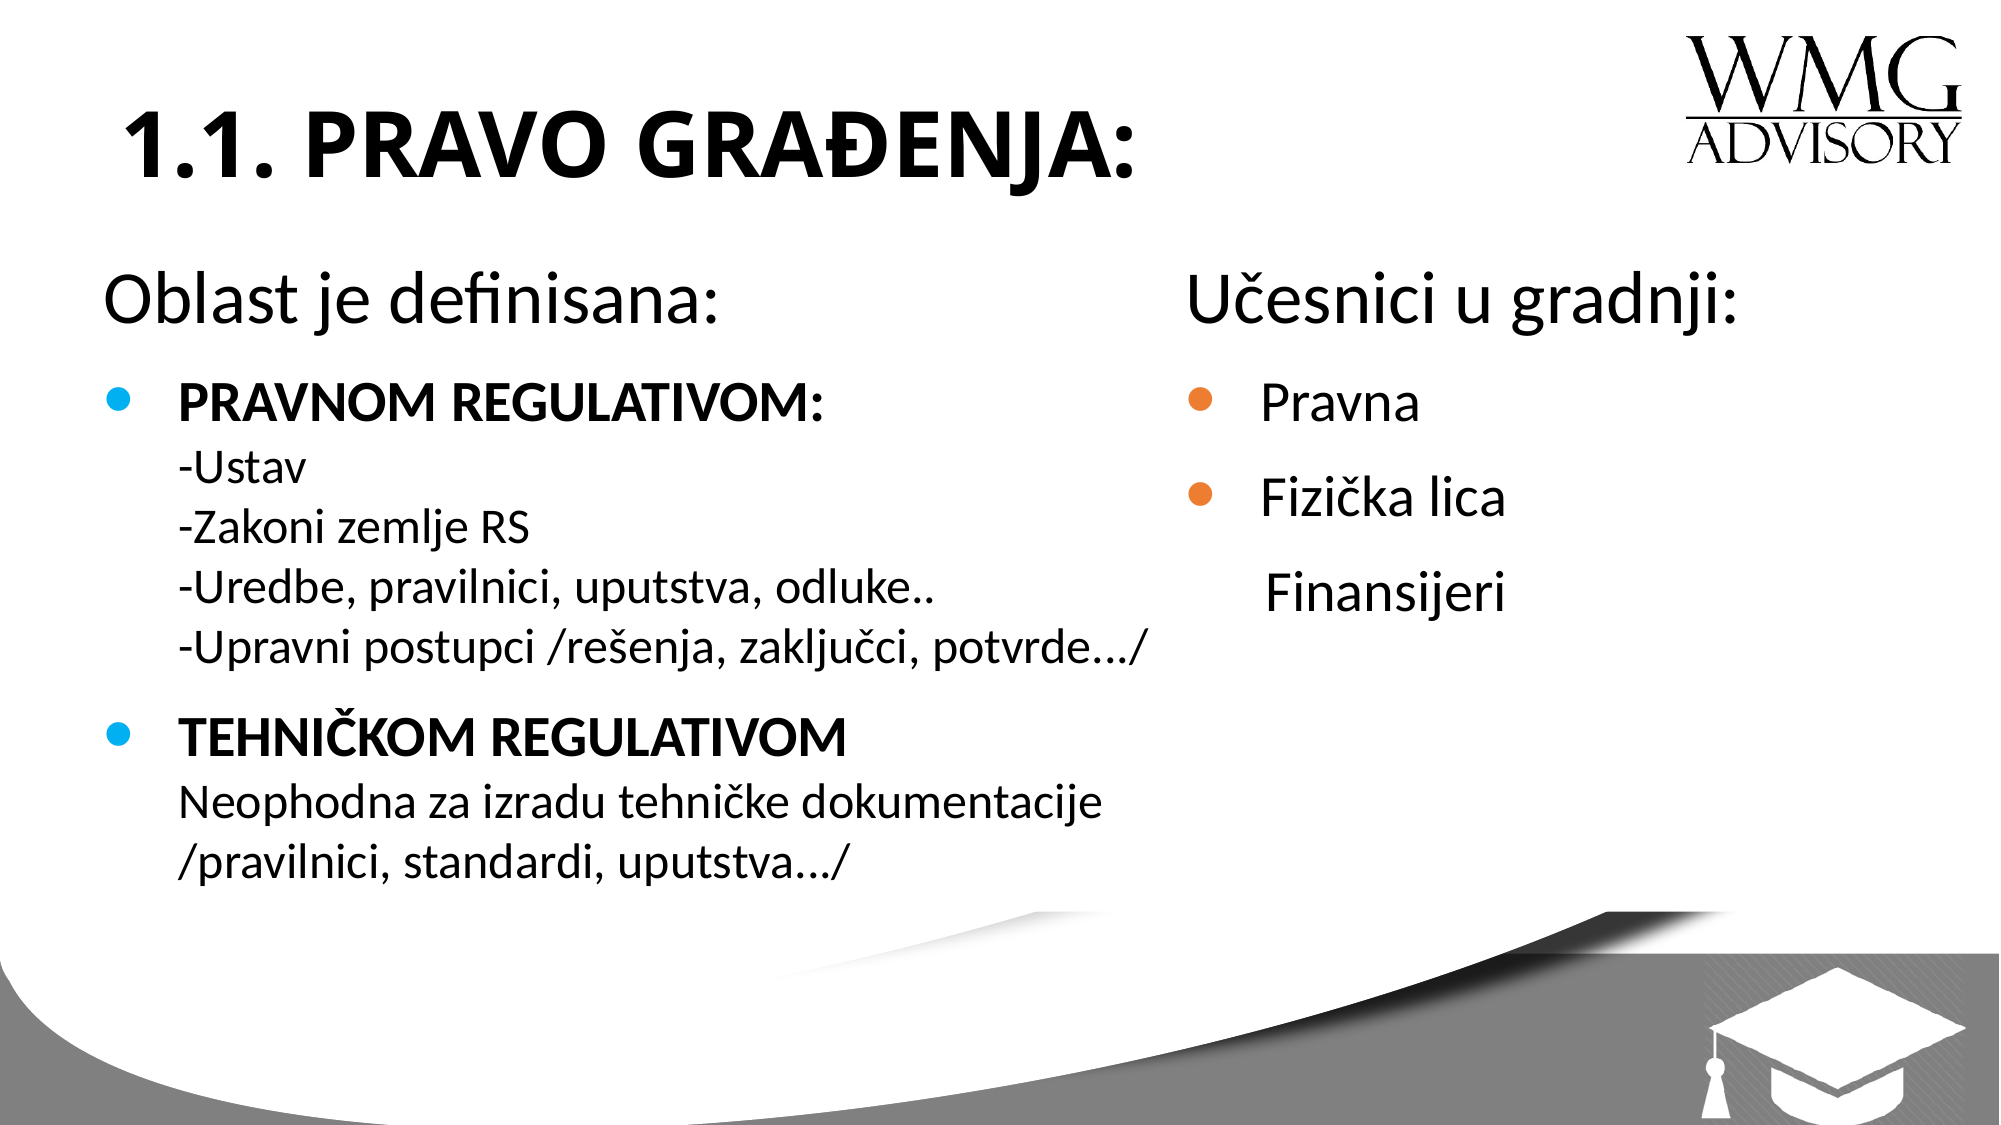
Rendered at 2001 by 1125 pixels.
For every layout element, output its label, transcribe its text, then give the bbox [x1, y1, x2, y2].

title 1.1. PRAVO GRAĐENJA: [105, 91, 1831, 241]
picture [1681, 36, 1966, 166]
text_box Učesnici u gradnji: Pravna Fizička lica Finansijeri [1342, 241, 1840, 631]
text_box Oblast je definisana: PRAVNOM REGULATIVOM: -Ustav -Zakoni zemlje RS -Uredbe, pravilnici, uputstva, odluke.. -Upravni postupci /rešenja, zaključci, potvrde.../ TEHNIČKOM REGULATIVOM Neophodna za izradu tehničke dokumentacije /pravilnici, standardi, uputstva.../ [88, 241, 1342, 896]
text_box [0, 260, 2000, 913]
